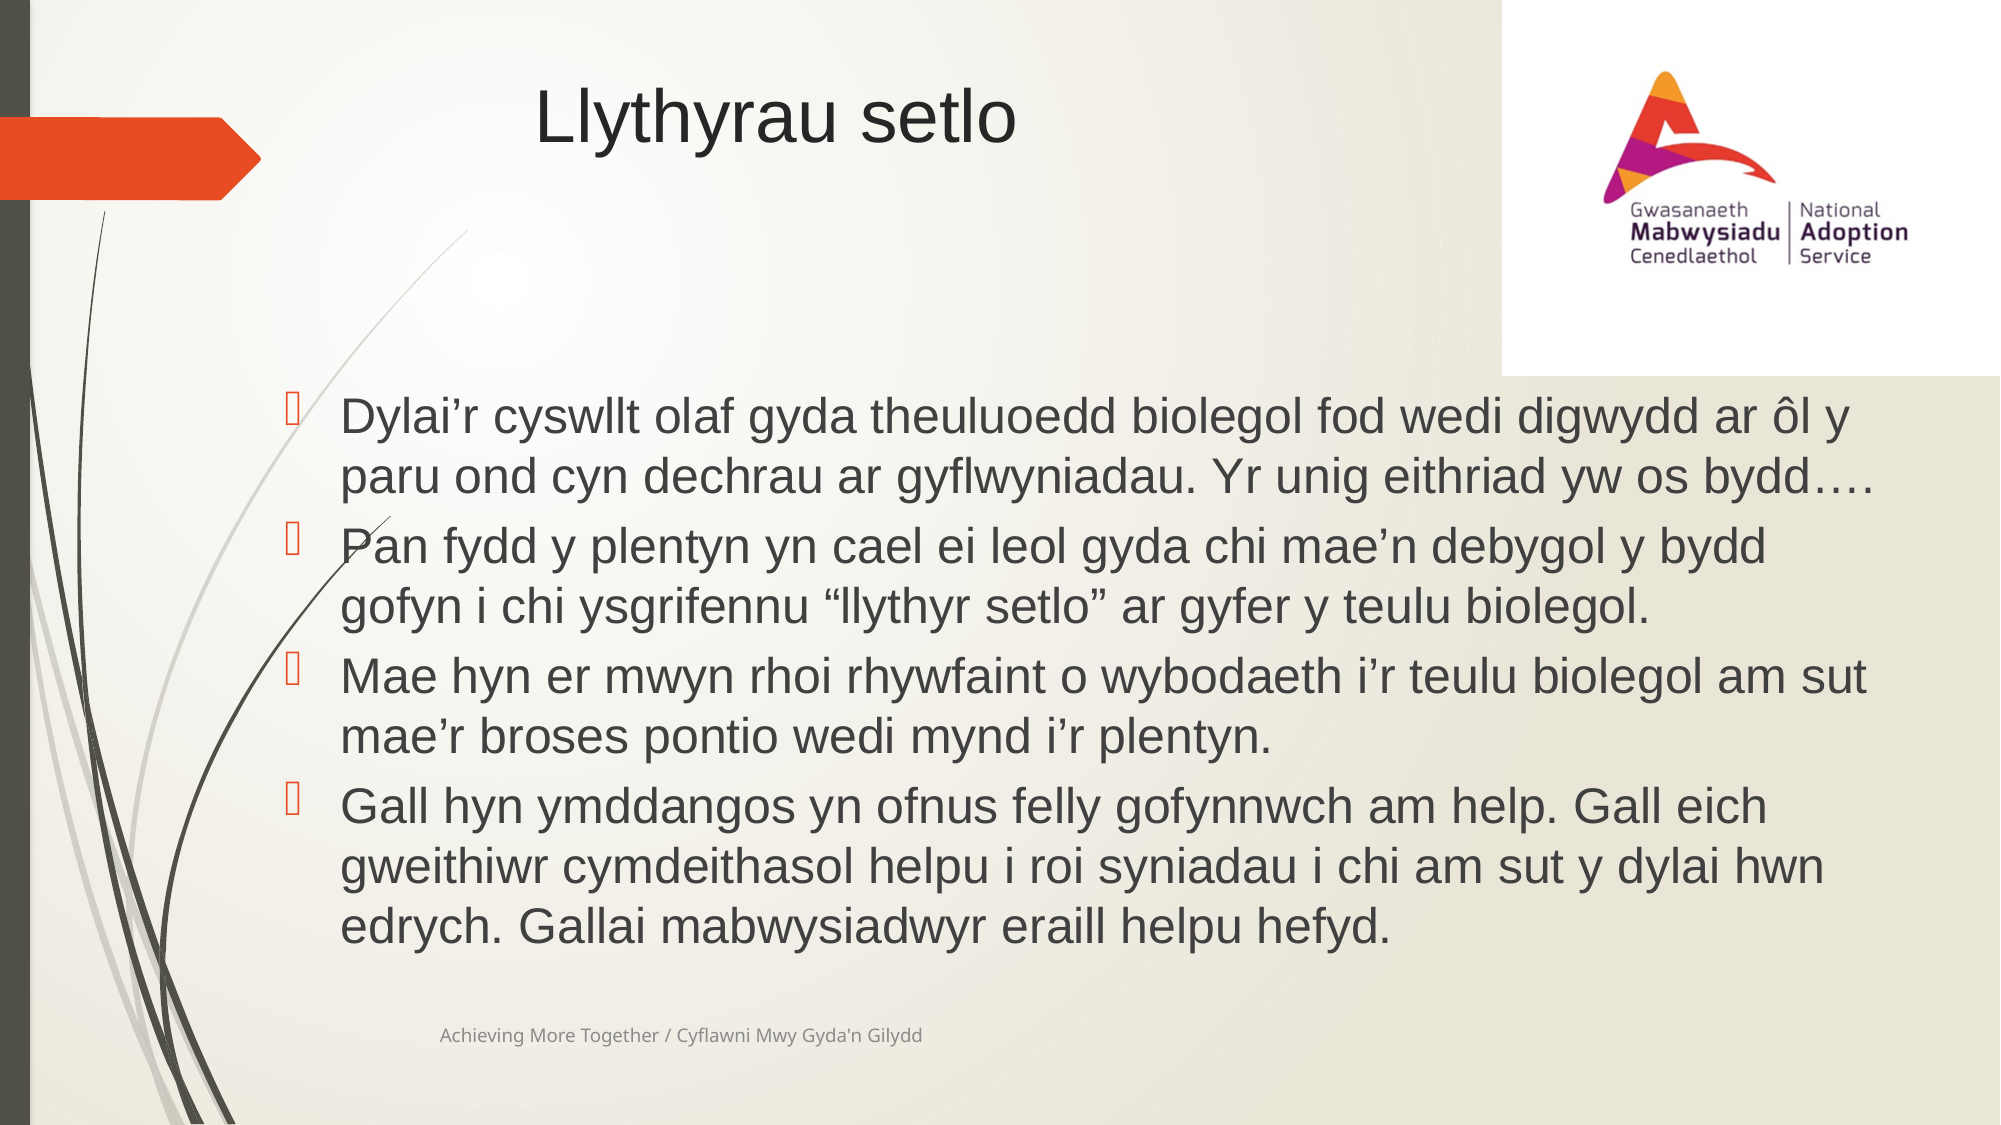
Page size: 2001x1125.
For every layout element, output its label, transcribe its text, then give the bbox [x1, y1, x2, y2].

footer Achieving More Together / Cyflawni Mwy Gyda'n Gilydd [424, 1006, 1675, 1067]
title Llythyrau setlo [137, 59, 1417, 278]
picture [1502, 0, 2000, 377]
list Dylai’r cyswllt olaf gyda theuluoedd biolegol fod wedi digwydd ar ôl y paru ond cyn dechrau ar gyflwyniadau. Yr unig eithriad yw os bydd…. Pan fydd y plentyn yn cael ei leol gyda chi mae’n debygol y bydd gofyn i chi ysgrifennu “llythyr setlo” ar gyfer y teulu biolegol. Mae hyn er mwyn rhoi rhywfaint o wybodaeth i’r teulu biolegol am sut mae’r broses pontio wedi mynd i’r plentyn. Gall hyn ymddangos yn ofnus felly gofynnwch am help. Gall eich gweithiwr cymdeithasol helpu i roi syniadau i chi am sut y dylai hwn edrych. Gallai mabwysiadwyr eraill helpu hefyd. [269, 376, 1904, 1125]
